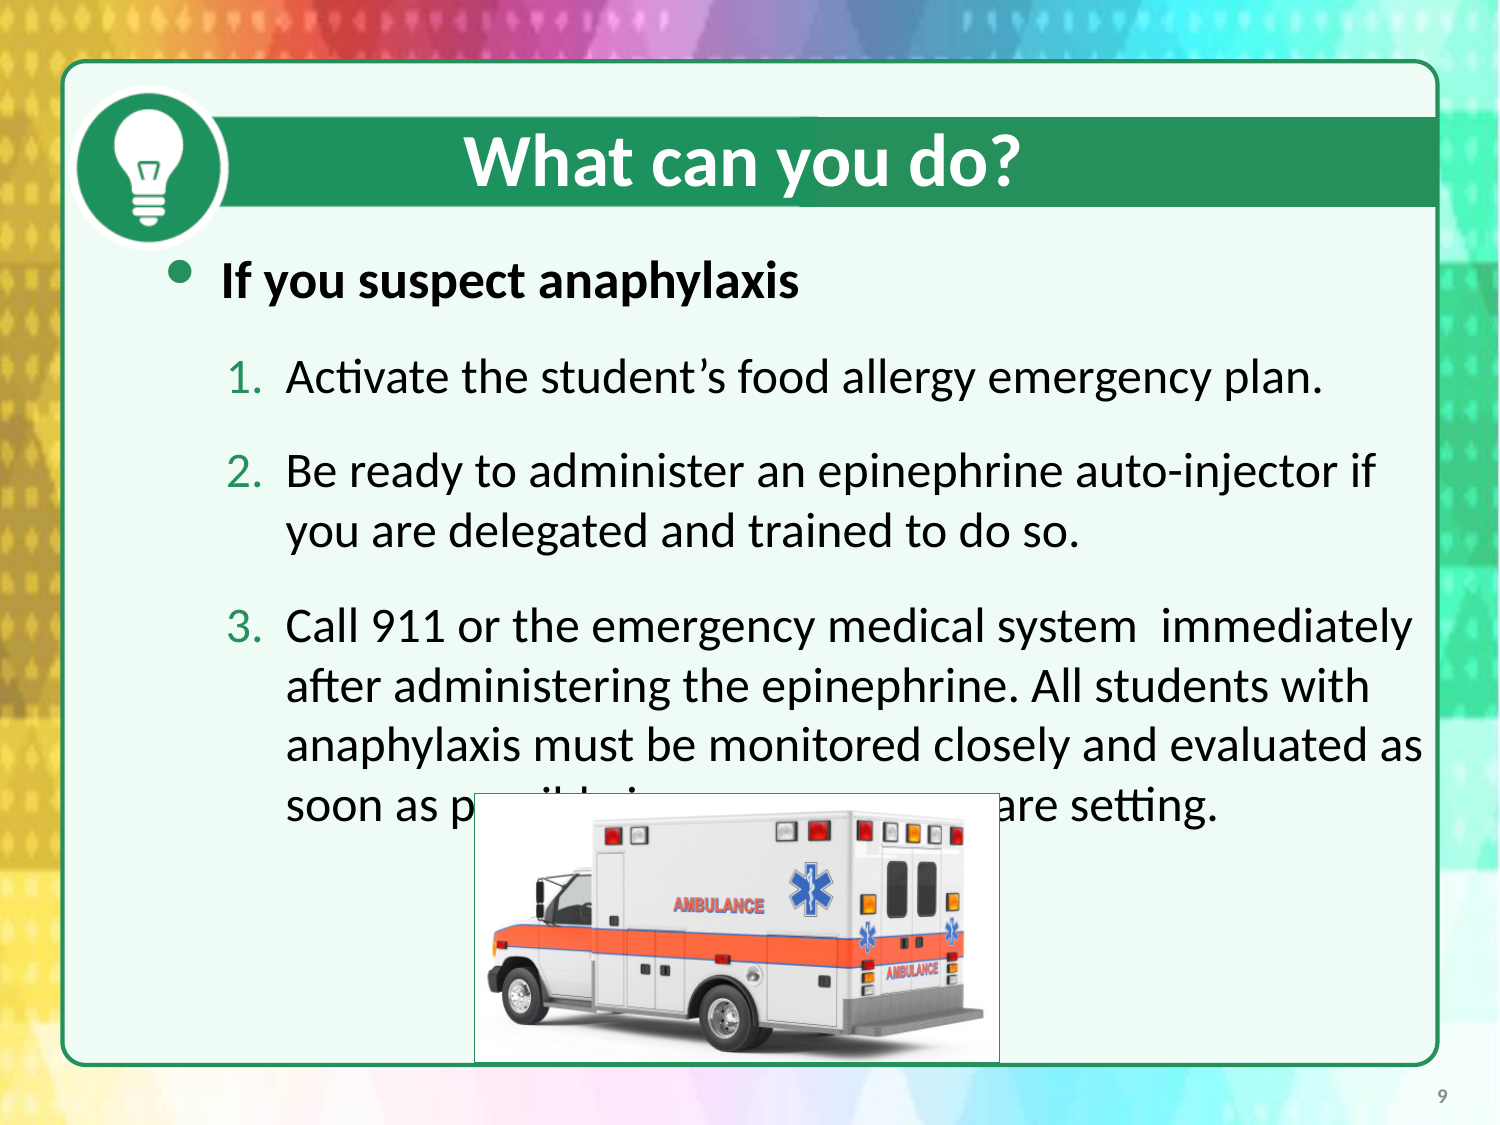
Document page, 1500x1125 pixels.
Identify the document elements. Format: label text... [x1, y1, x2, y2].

picture [0, 0, 1500, 1125]
slide_number 9 [1112, 1077, 1463, 1113]
list If you suspect anaphylaxis Activate the student’s food allergy emergency plan. Be ready to administer an epinephrine auto-injector if you are delegated and trained to do so. Call 911 or the emergency medical system immediately after administering the epinephrine. All students with anaphylaxis must be monitored closely and evaluated as soon as possible in an emergency care setting. [150, 237, 1450, 850]
title What can you do? [69, 62, 1420, 250]
